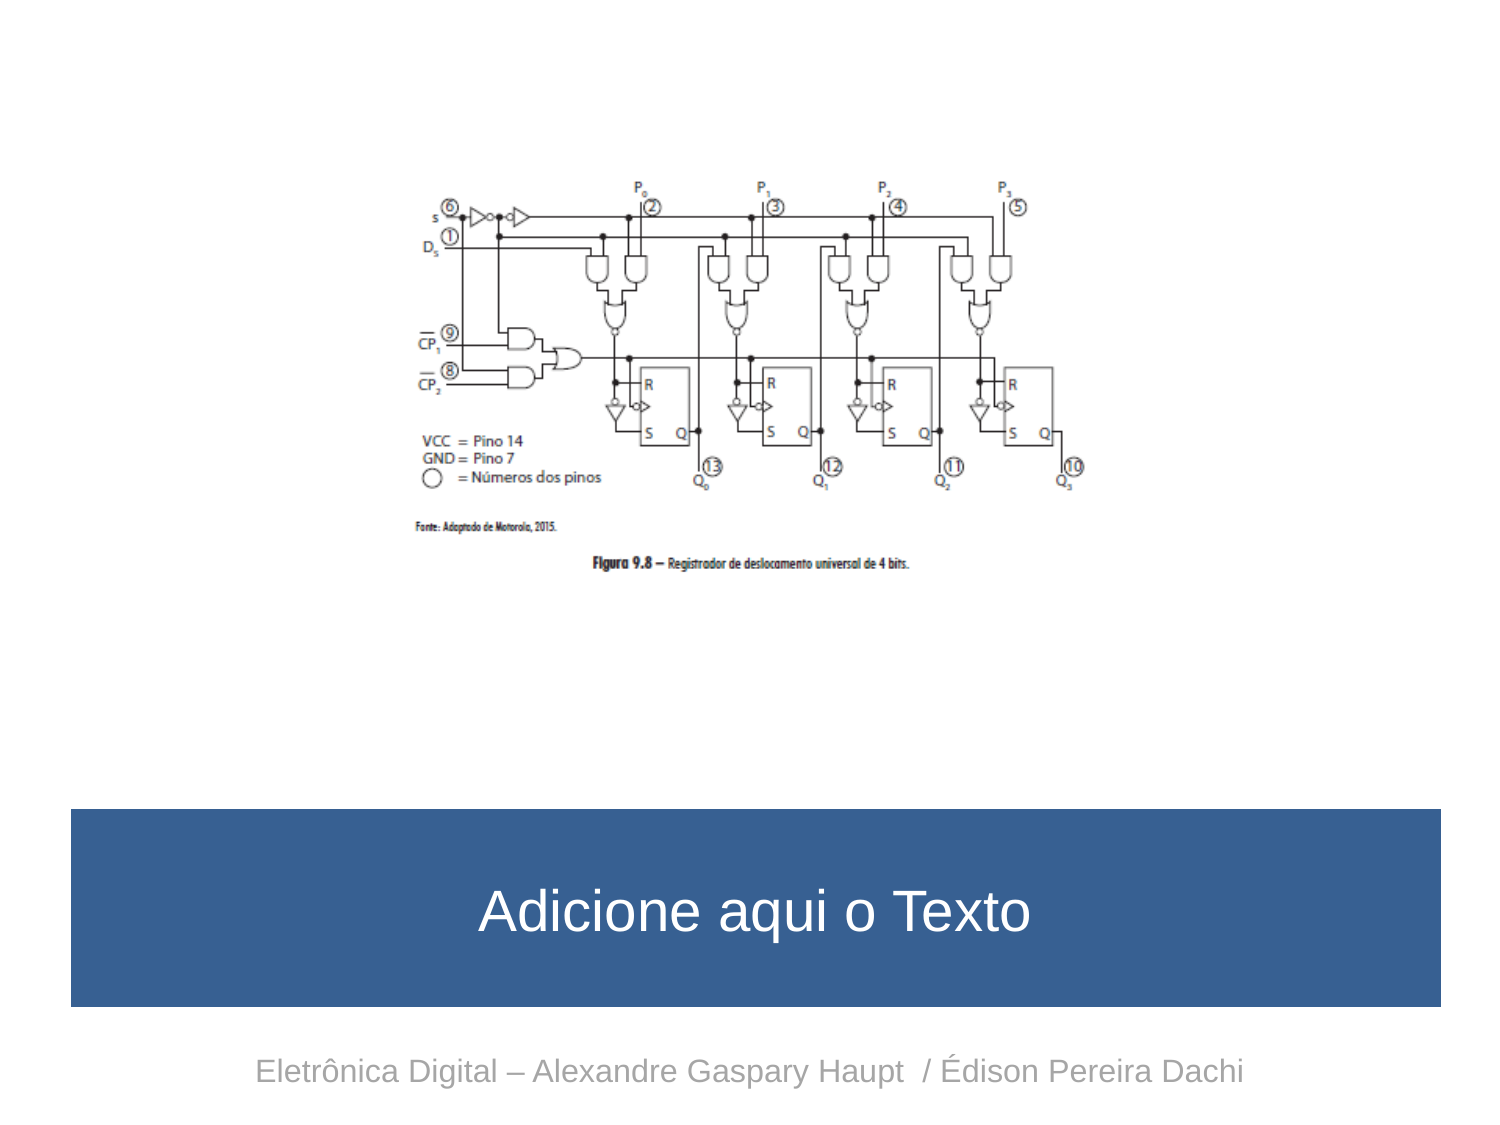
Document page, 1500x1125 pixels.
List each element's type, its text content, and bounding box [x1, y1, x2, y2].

text_box Adicione aqui o Texto [70, 808, 1442, 1008]
footer Eletrônica Digital – Alexandre Gaspary Haupt / Édison Pereira Dachi [0, 1042, 1500, 1103]
picture [348, 160, 1105, 594]
